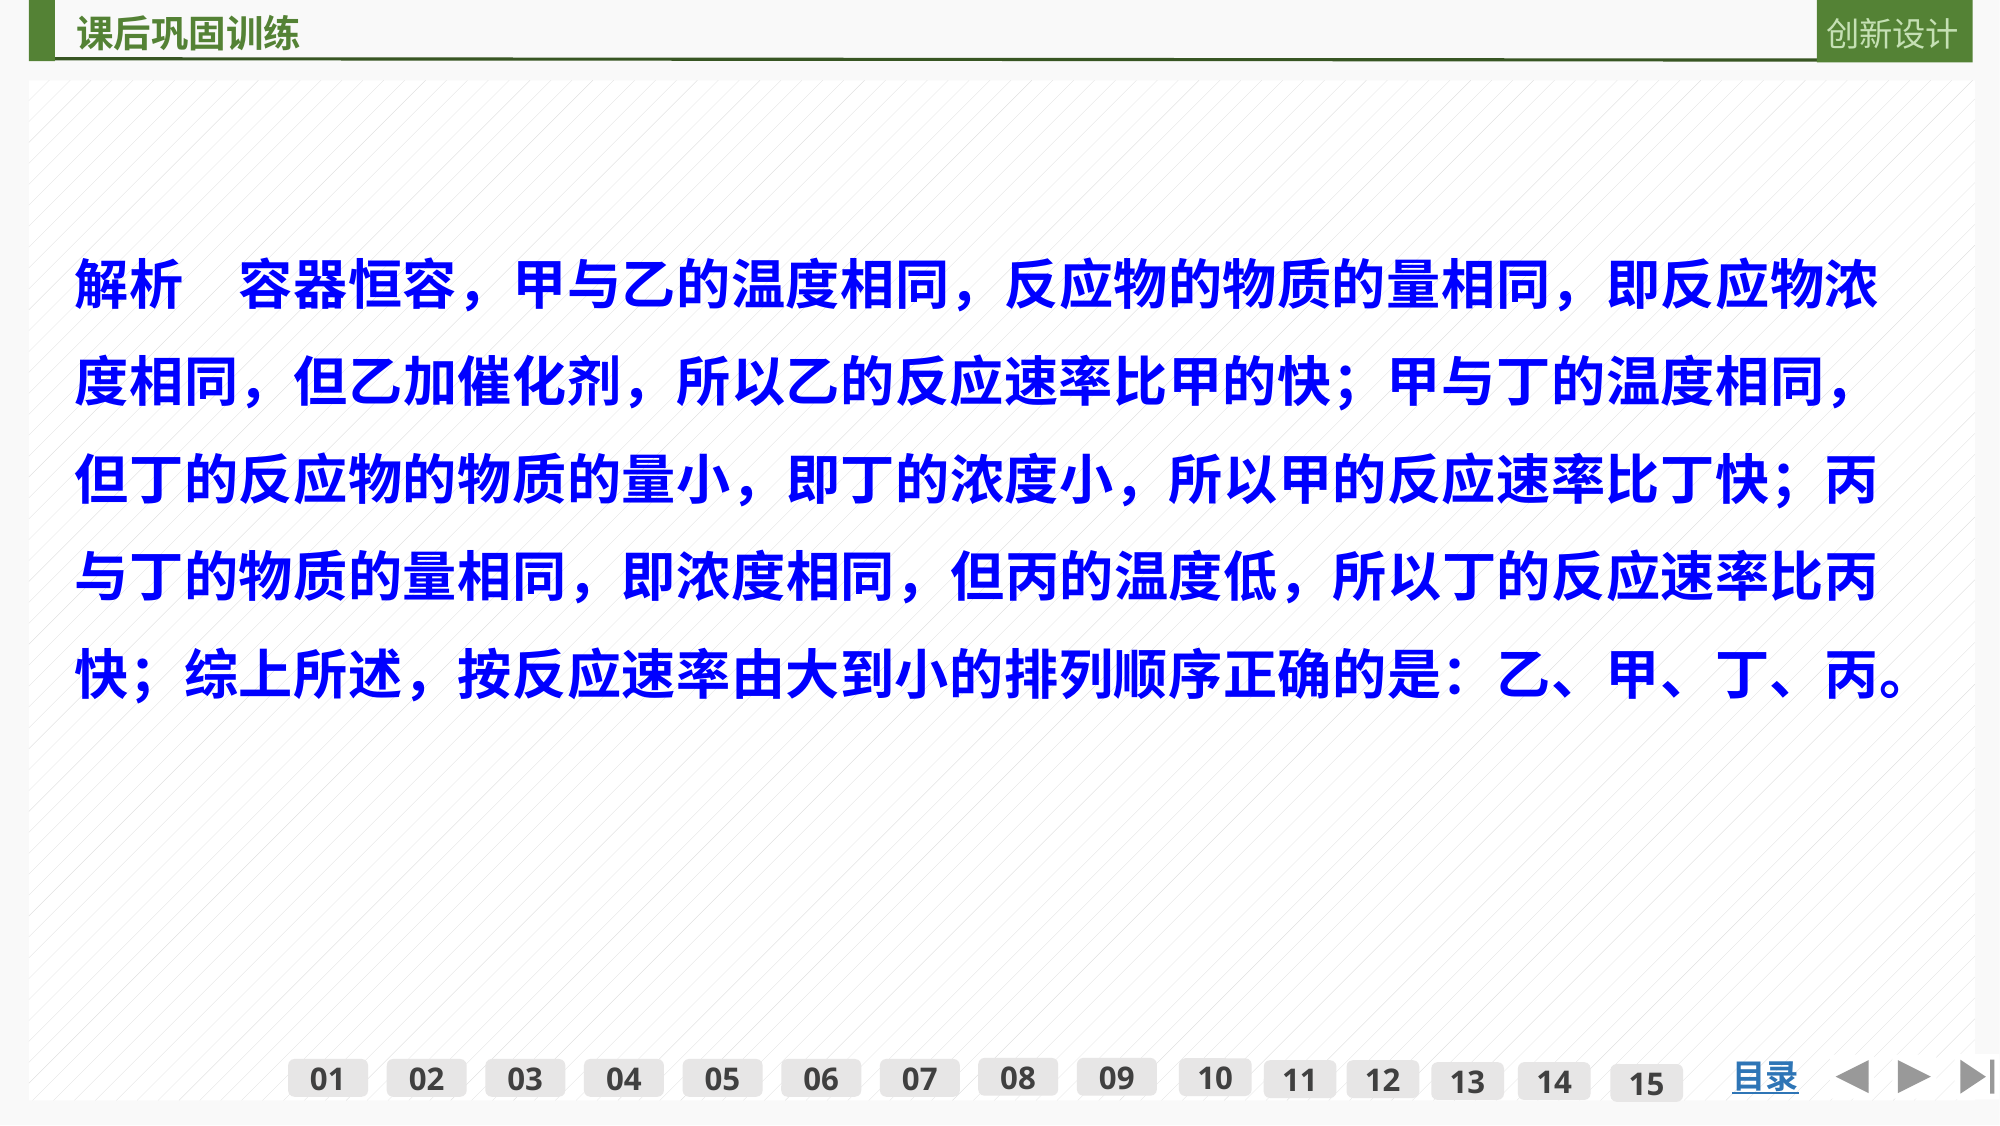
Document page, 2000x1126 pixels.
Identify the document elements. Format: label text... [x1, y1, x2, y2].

text_box 解析 容器恒容，甲与乙的温度相同，反应物的物质的量相同，即反应物浓度相同，但乙加催化剂，所以乙的反应速率比甲的快；甲与丁的温度相同，但丁的反应物的物质的量小，即丁的浓度小，所以甲的反应速率比丁快；丙与丁的物质的量相同，即浓度相同，但丙的温度低，所以丁的反应速率比丙快；综上所述，按反应速率由大到小的排列顺序正确的是：乙、甲、丁、丙。 [54, 207, 1900, 715]
